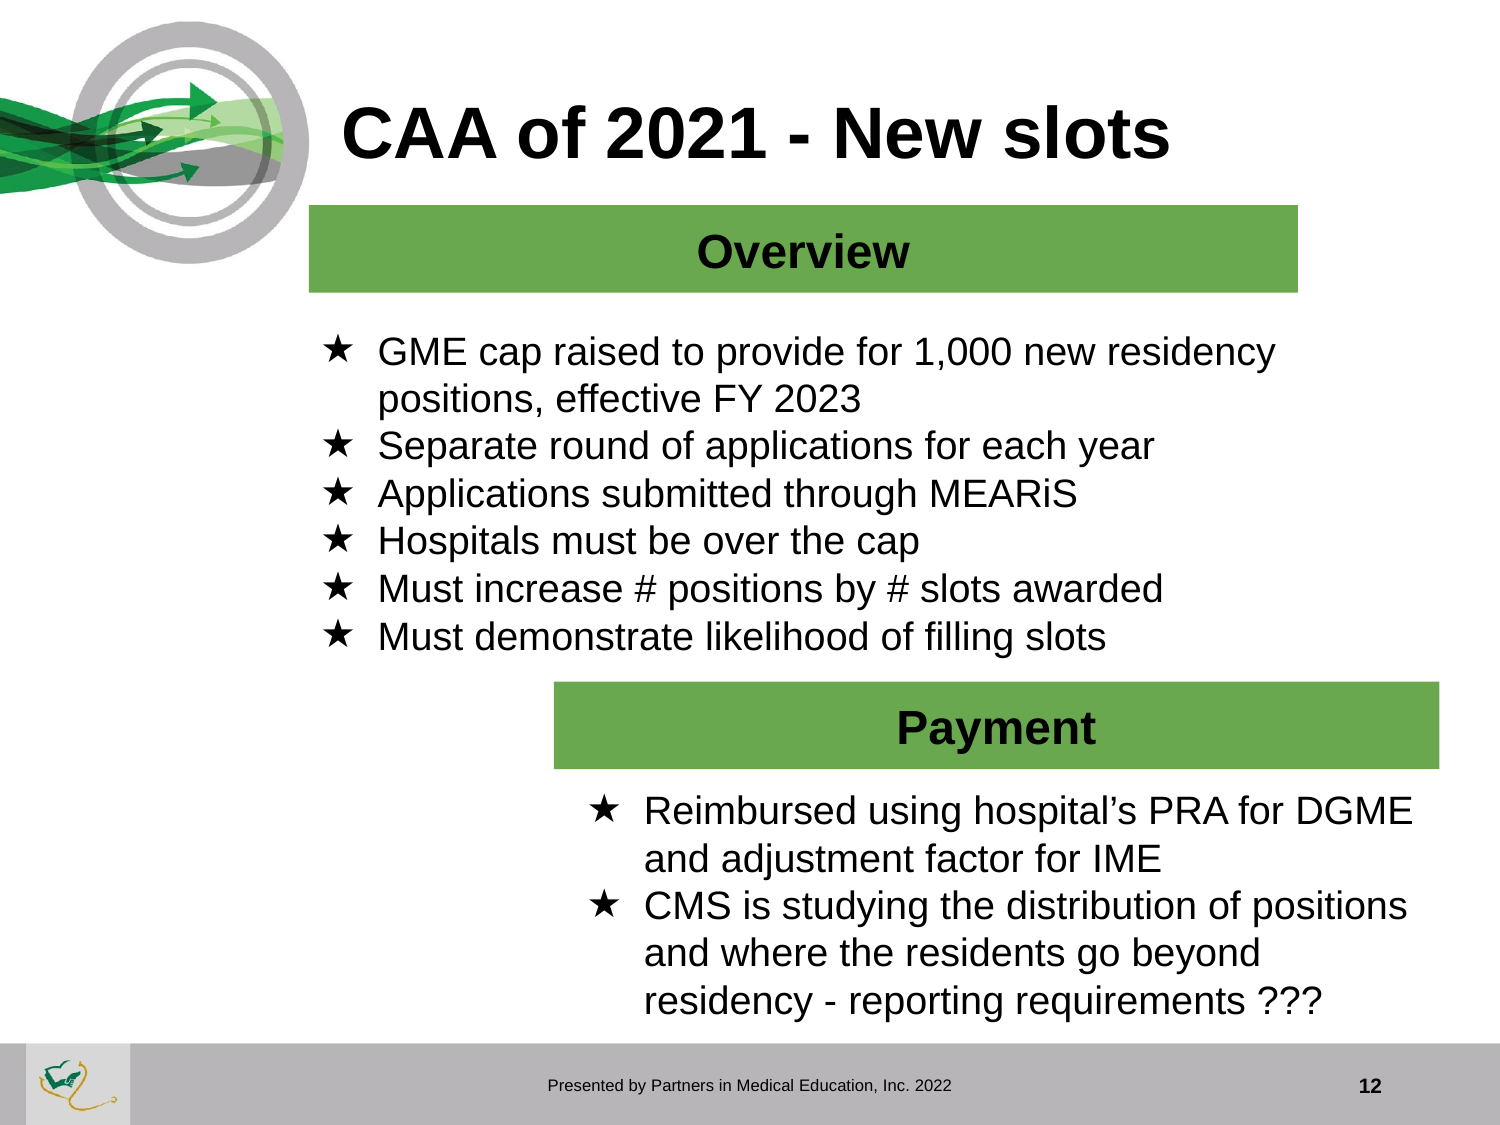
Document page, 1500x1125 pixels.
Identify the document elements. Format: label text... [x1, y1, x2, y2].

footer Presented by Partners in Medical Education, Inc. 2022 [496, 1055, 1004, 1116]
text_box Reimbursed using hospital’s PRA for DGME and adjustment factor for IME CMS is studying the distribution of positions and where the residents go beyond residency - reporting requirements ??? [553, 769, 1440, 1038]
text_box Payment [553, 681, 1440, 769]
slide_number 12 [1059, 1055, 1397, 1116]
text_box Overview [308, 205, 1298, 293]
text_box GME cap raised to provide for 1,000 new residency positions, effective FY 2023 Separate round of applications for each year Applications submitted through MEARiS Hospitals must be over the cap Must increase # positions by # slots awarded Must demonstrate likelihood of filling slots [287, 310, 1320, 708]
picture [0, 0, 1500, 1125]
title CAA of 2021 - New slots [326, 74, 1397, 195]
